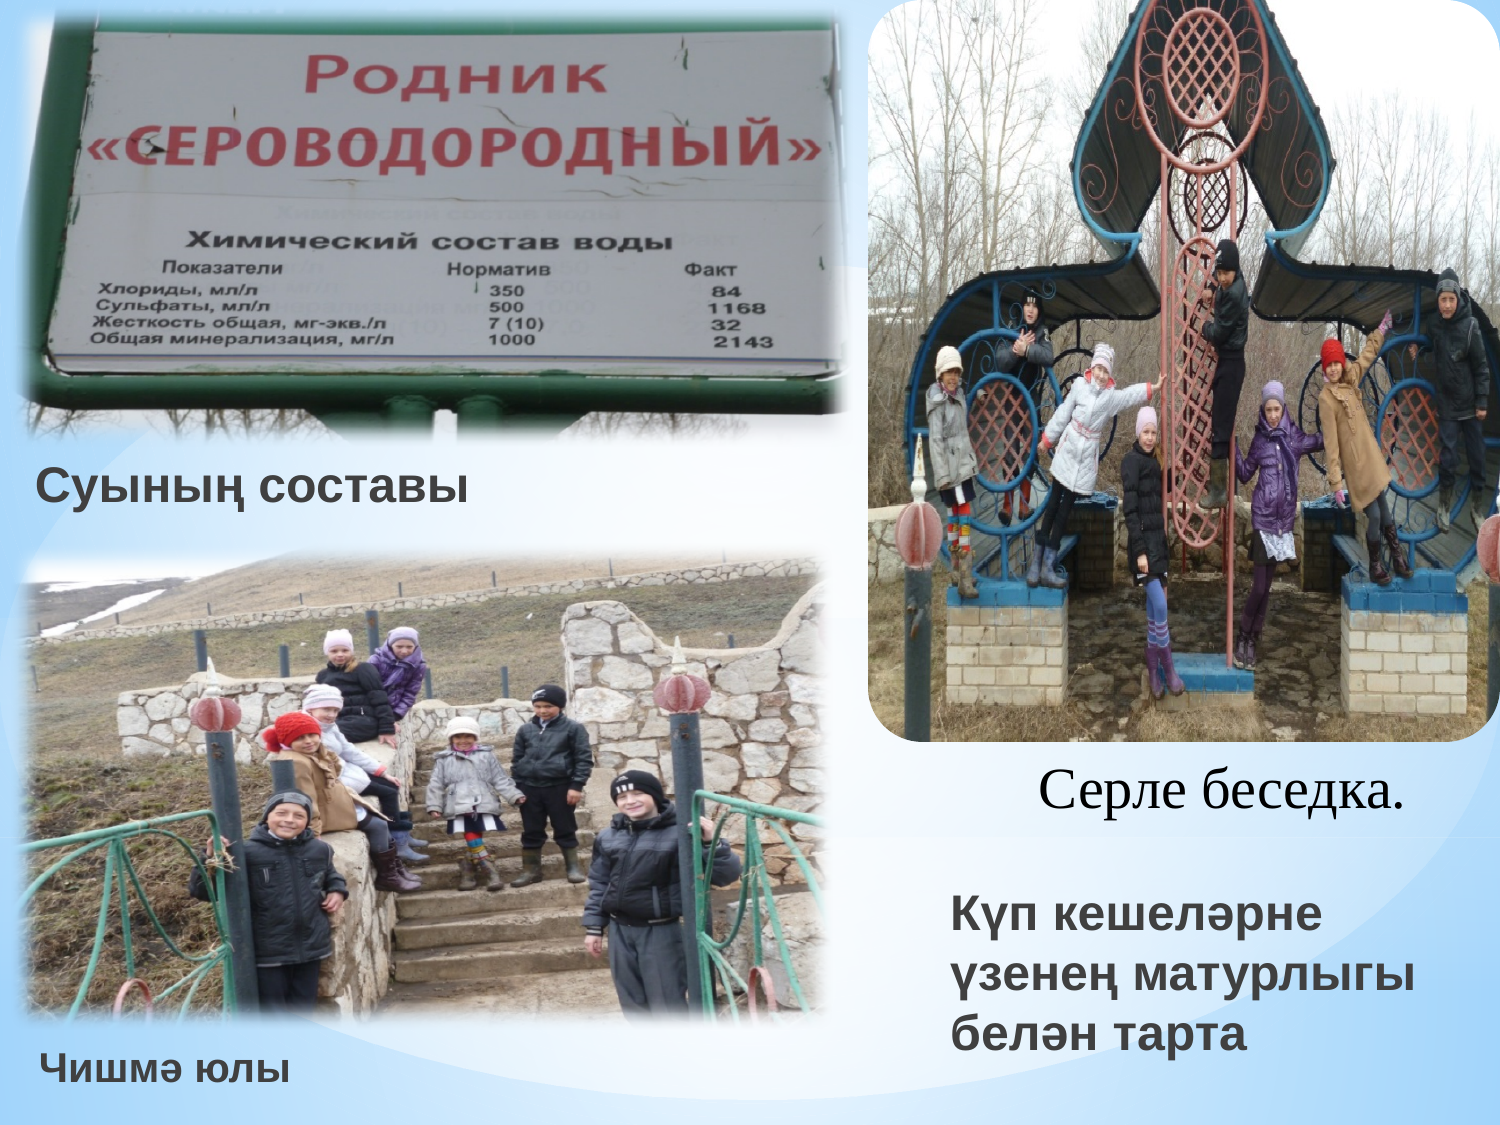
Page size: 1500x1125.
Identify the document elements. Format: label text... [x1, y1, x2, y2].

picture [9, 541, 834, 1030]
text_box Чишмә юлы [24, 1039, 775, 1098]
text_box Суының составы [19, 455, 485, 520]
text_box Күп кешеләрне үзенең матурлыгы белән тарта [935, 873, 1433, 1069]
text_box Серле беседка. [1024, 751, 1422, 828]
picture [867, 0, 1500, 743]
picture [9, 3, 854, 447]
